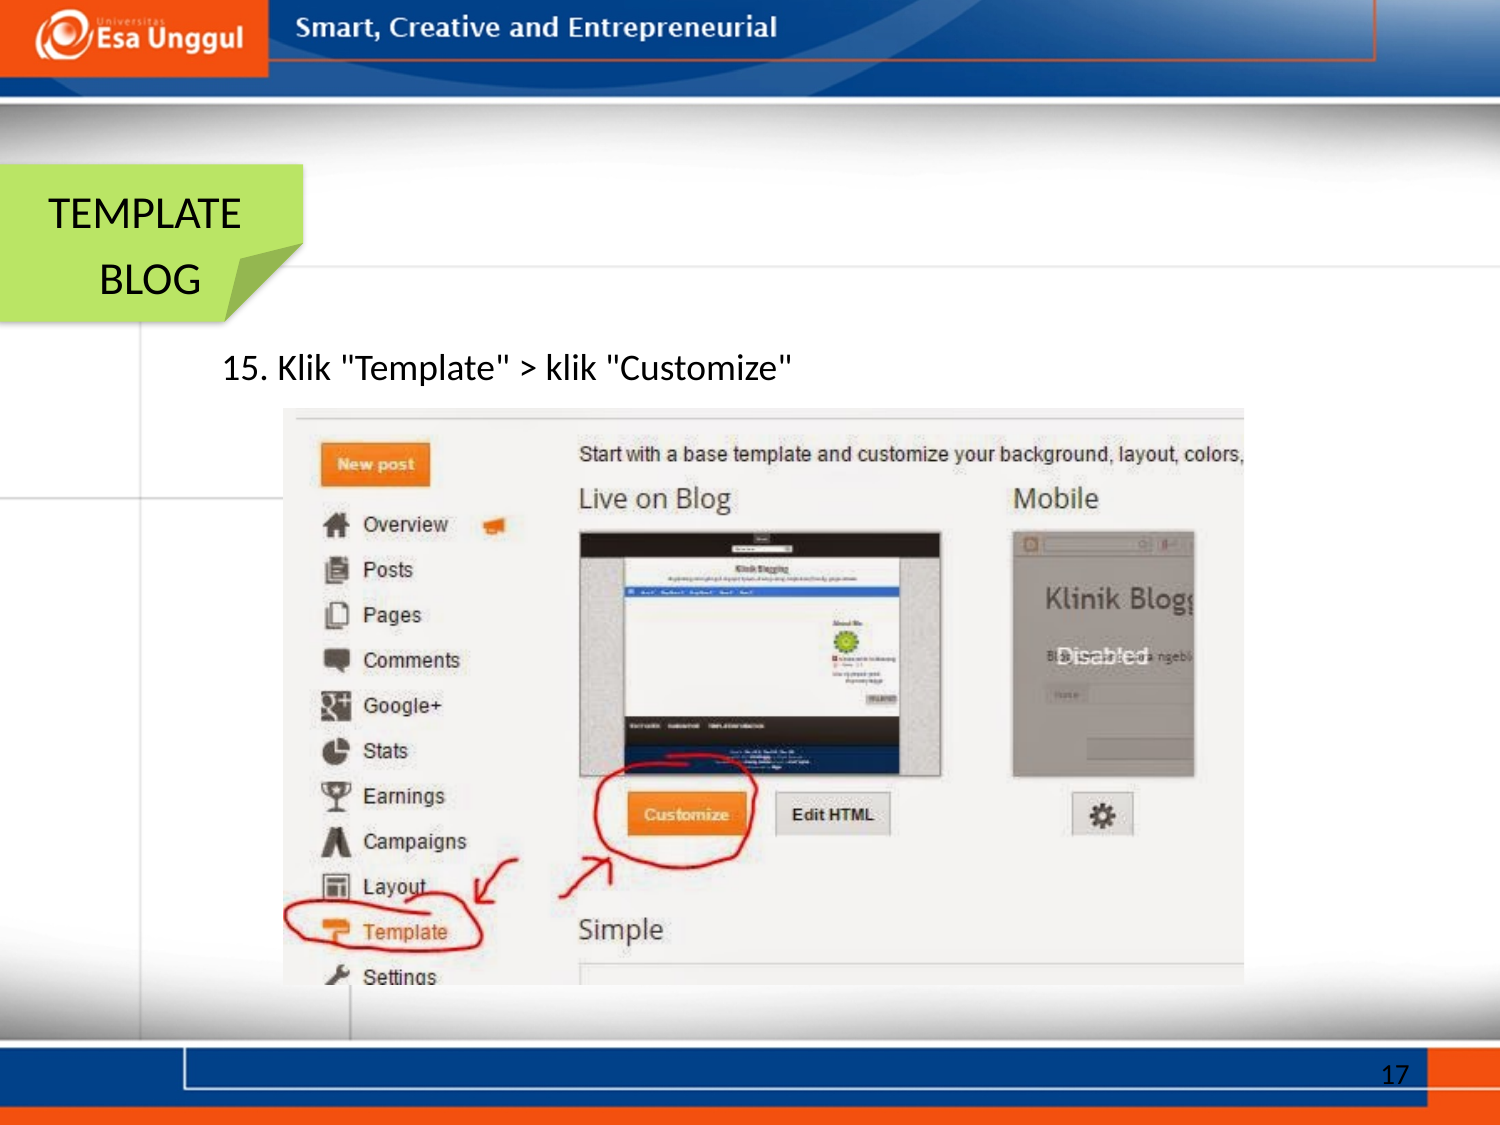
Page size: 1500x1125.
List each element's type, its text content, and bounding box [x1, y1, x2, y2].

text_box TEMPLATE BLOG [0, 163, 304, 323]
slide_number 17 [1074, 1042, 1425, 1103]
picture [0, 0, 1500, 1125]
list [280, 408, 1245, 985]
text_box Klik "Template" > klik "Customize" [146, 322, 1357, 409]
